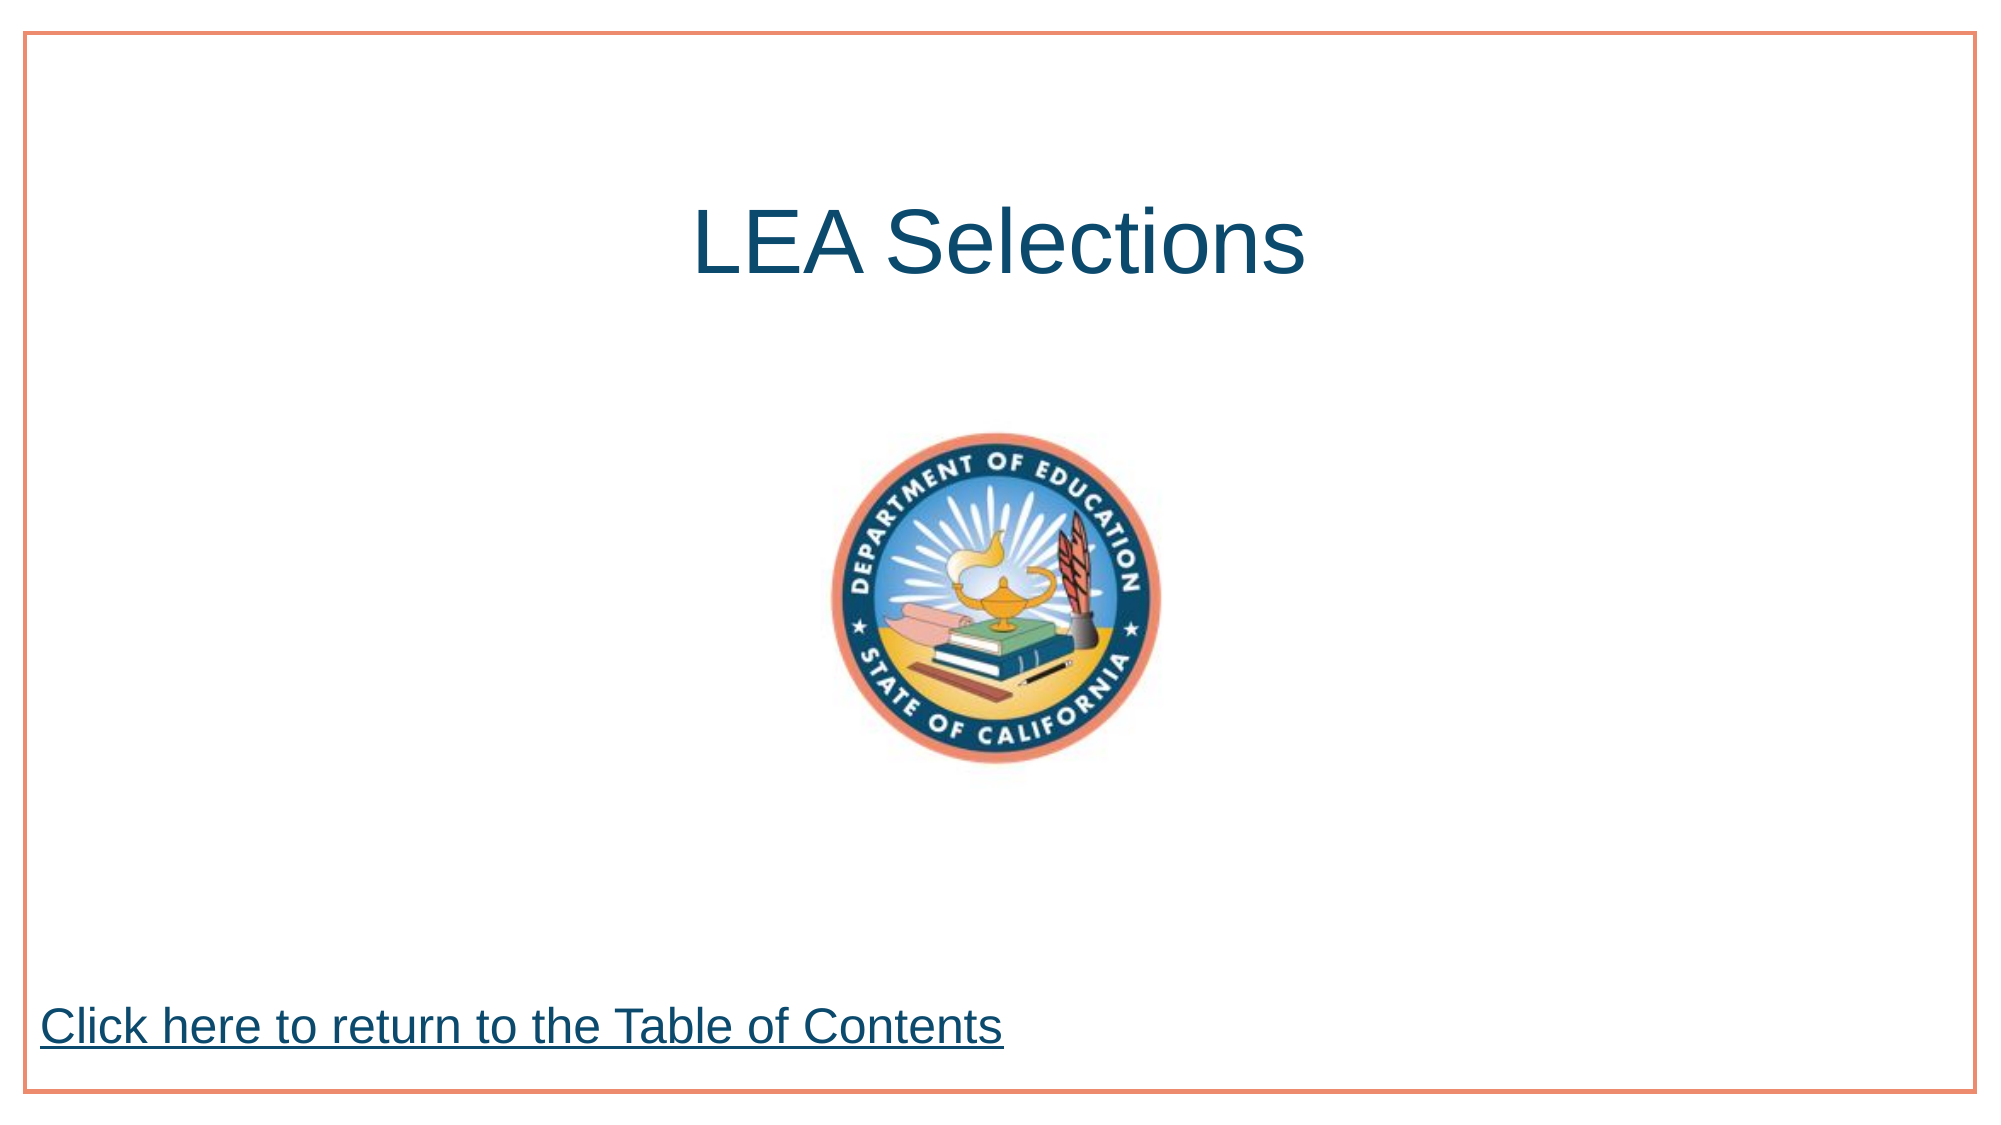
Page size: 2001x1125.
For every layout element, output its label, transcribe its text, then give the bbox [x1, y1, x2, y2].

list Click here to return to the Table of Contents [24, 992, 1467, 1092]
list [820, 352, 1180, 846]
title LEA Selections [24, 134, 1975, 353]
